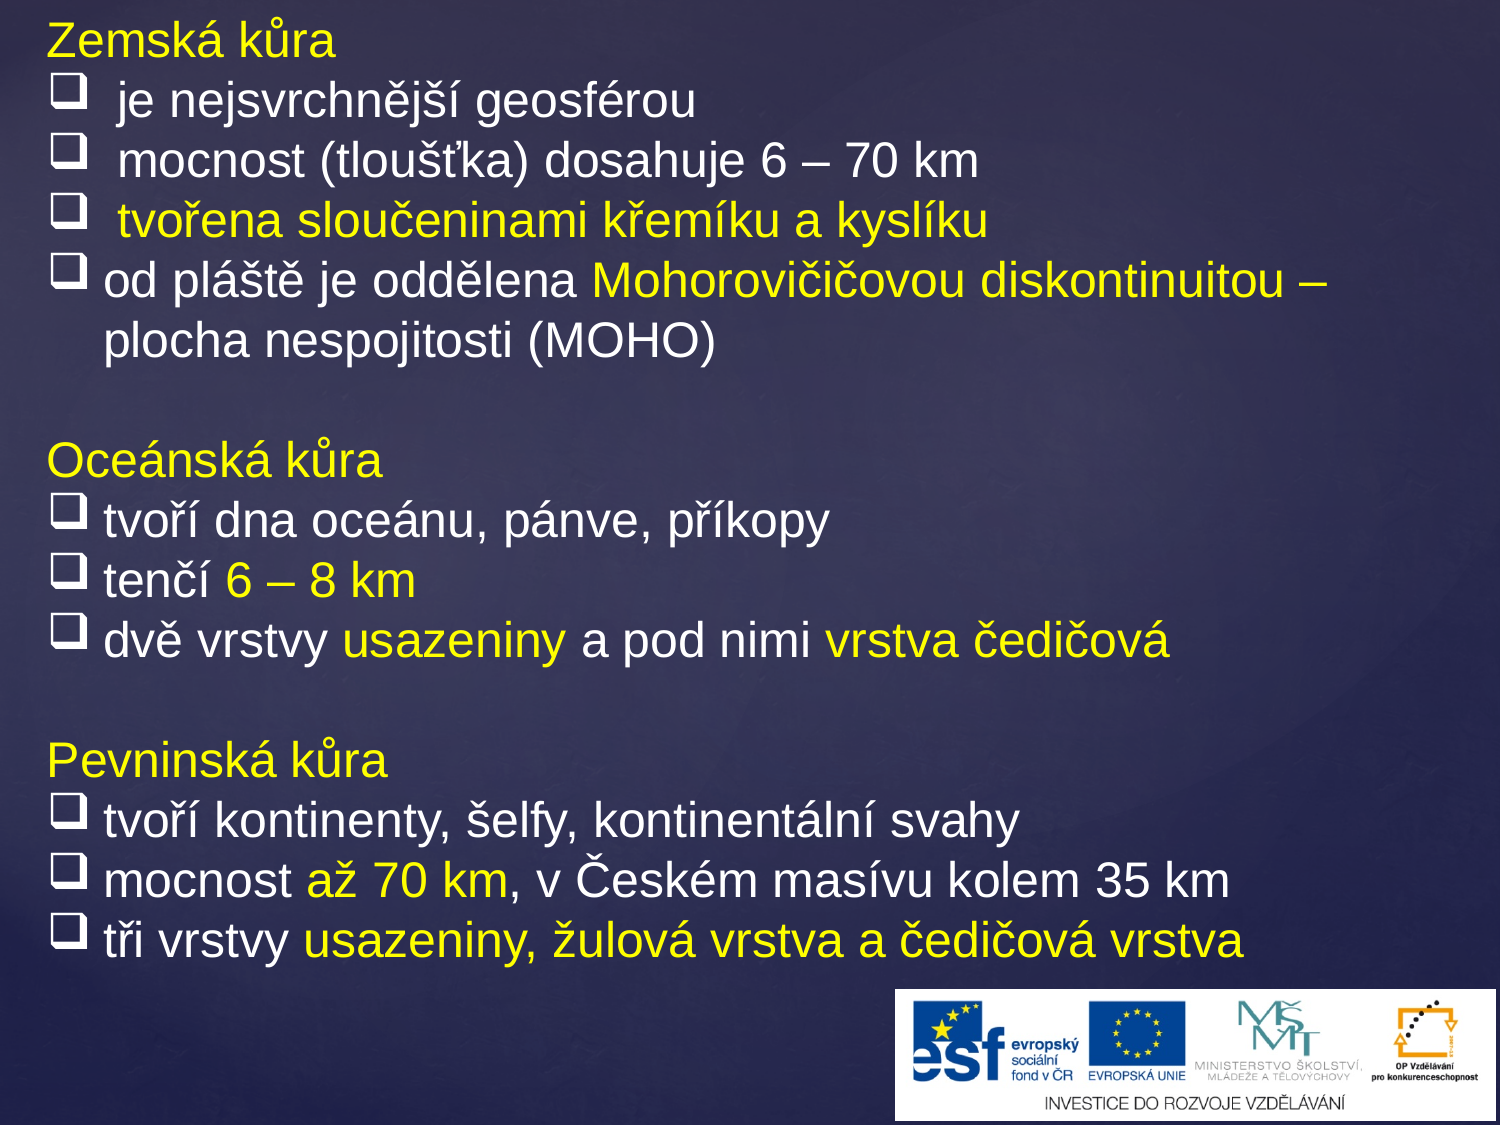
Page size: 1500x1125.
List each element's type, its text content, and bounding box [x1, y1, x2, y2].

text_box Zemská kůra je nejsvrchnější geosférou mocnost (tloušťka) dosahuje 6 – 70 km tvořena sloučeninami křemíku a kyslíku od pláště je oddělena Mohorovičičovou diskontinuitou – plocha nespojitosti (MOHO) Oceánská kůra tvoří dna oceánu, pánve, příkopy tenčí 6 – 8 km dvě vrstvy usazeniny a pod nimi vrstva čedičová Pevninská kůra tvoří kontinenty, šelfy, kontinentální svahy mocnost až 70 km, v Českém masívu kolem 35 km tři vrstvy usazeniny, žulová vrstva a čedičová vrstva [32, 0, 1488, 975]
picture [894, 989, 1496, 1122]
